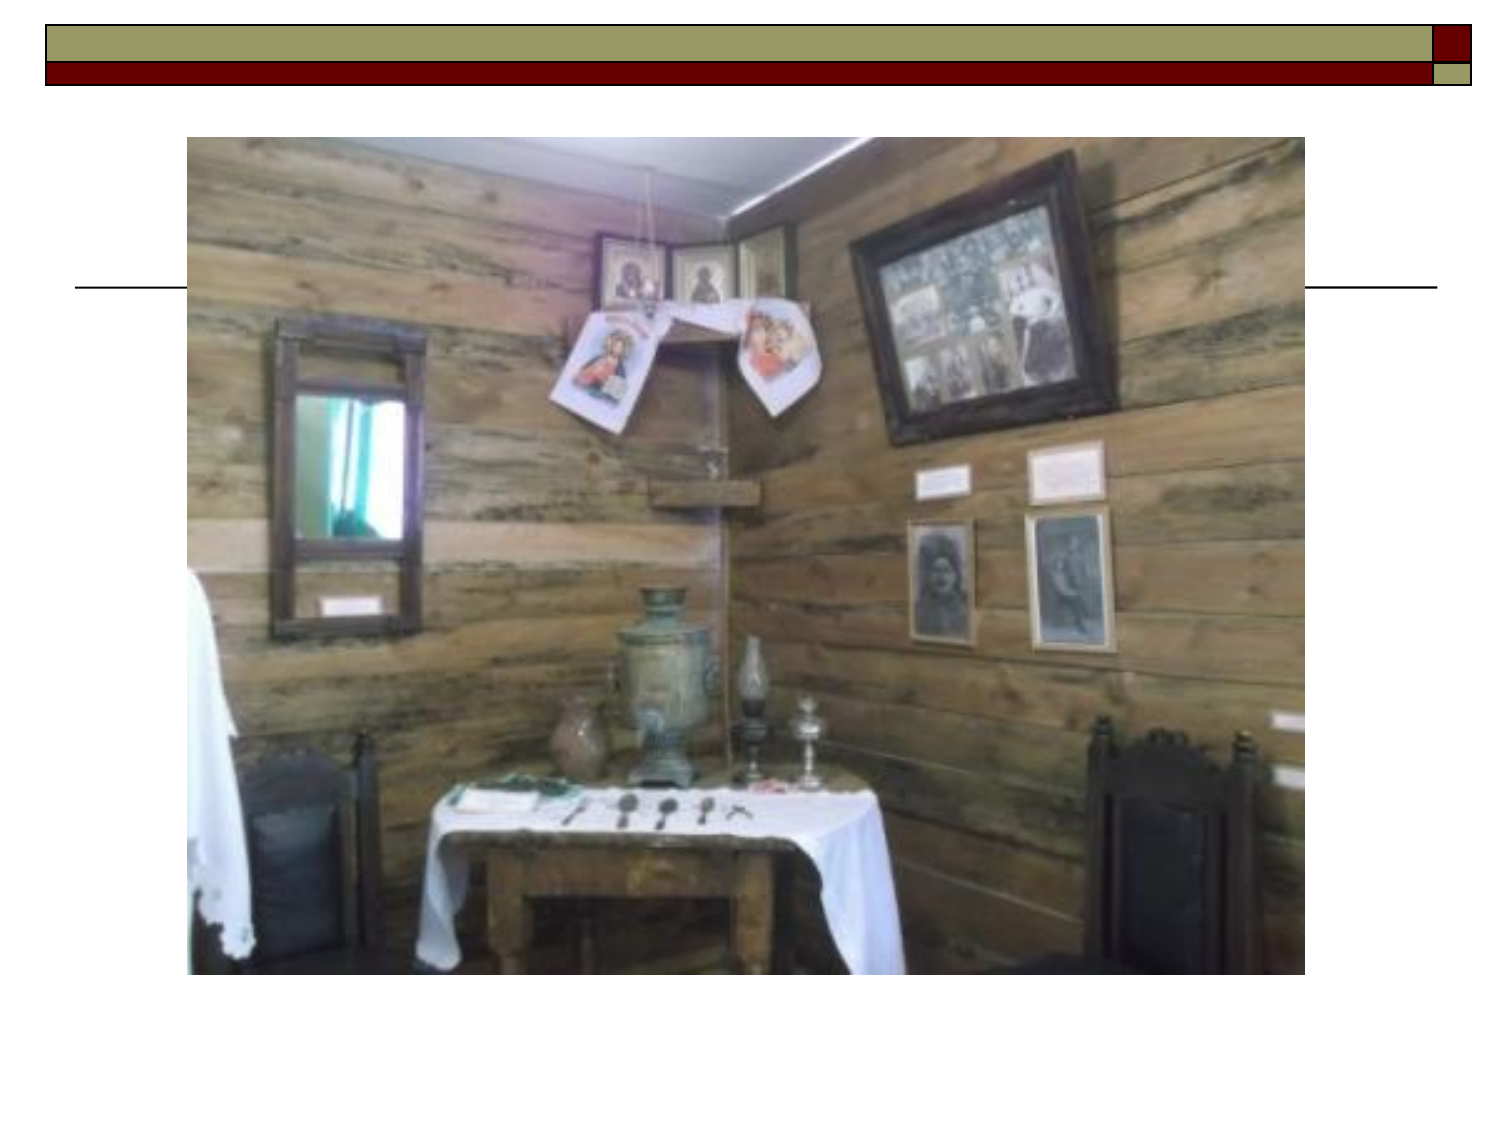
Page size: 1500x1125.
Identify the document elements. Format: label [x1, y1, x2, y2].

picture [187, 137, 1305, 976]
